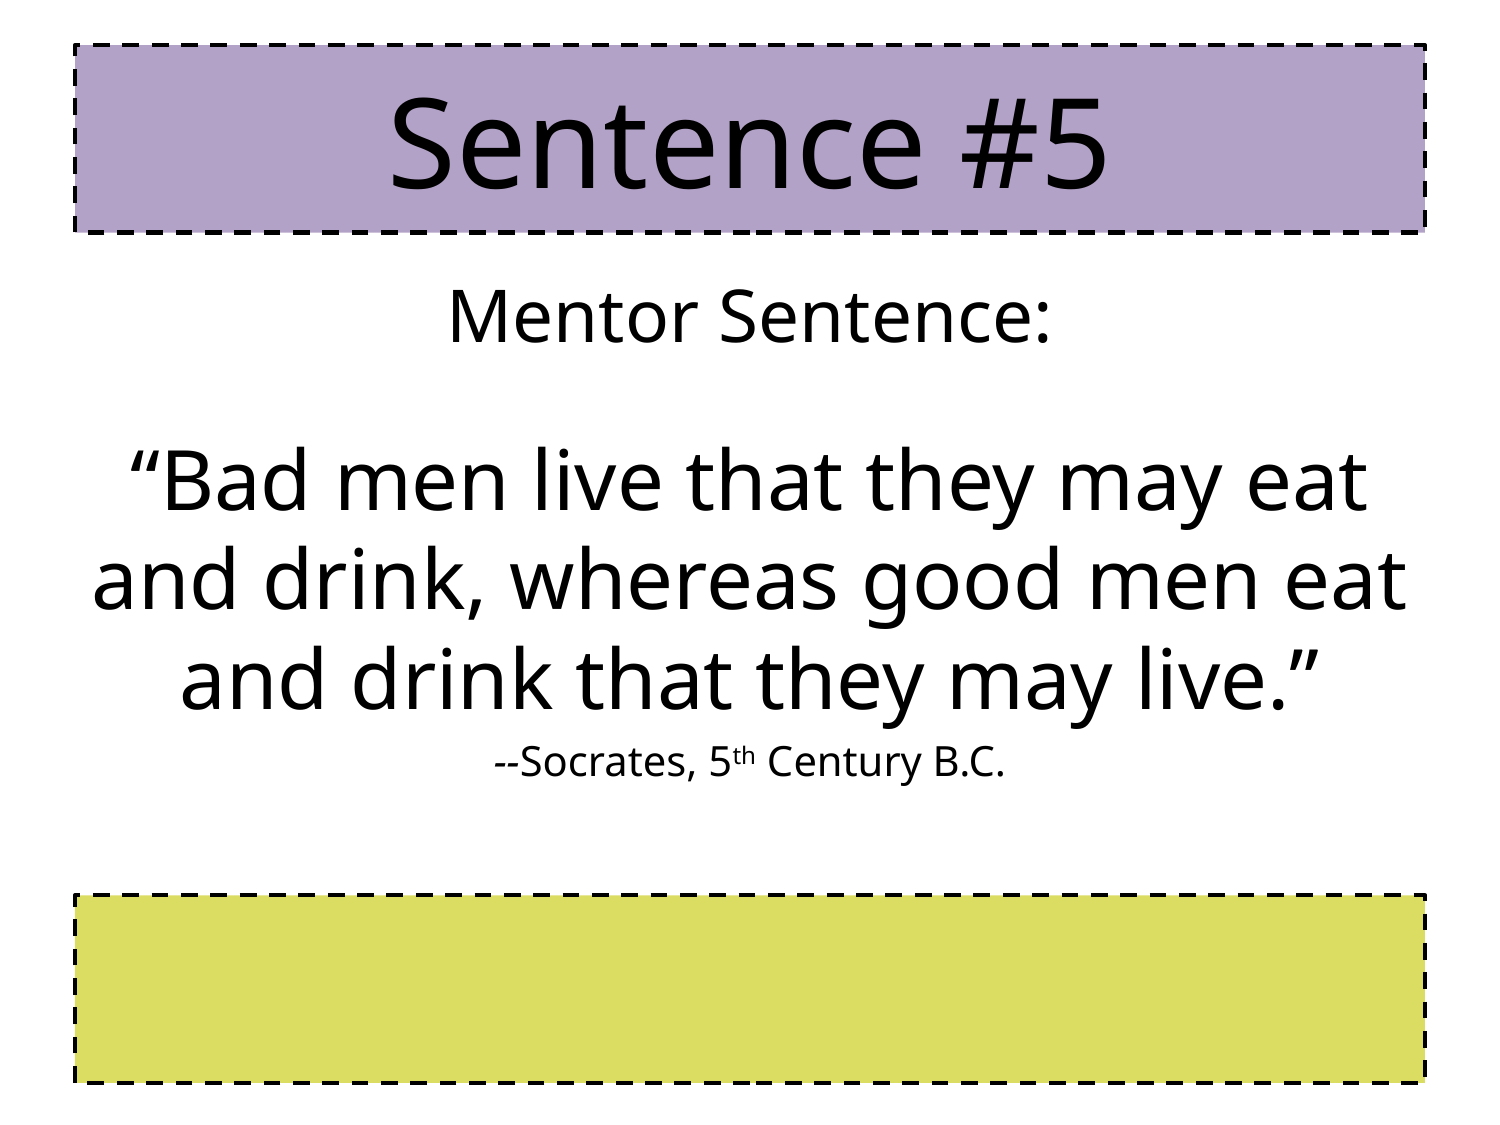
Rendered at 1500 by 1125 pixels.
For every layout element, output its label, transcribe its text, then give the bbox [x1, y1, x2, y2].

text_box [74, 895, 1425, 1083]
title Sentence #5 [75, 45, 1425, 233]
list Mentor Sentence: “Bad men live that they may eat and drink, whereas good men eat and drink that they may live.” --Socrates, 5th Century B.C. [75, 262, 1425, 895]
